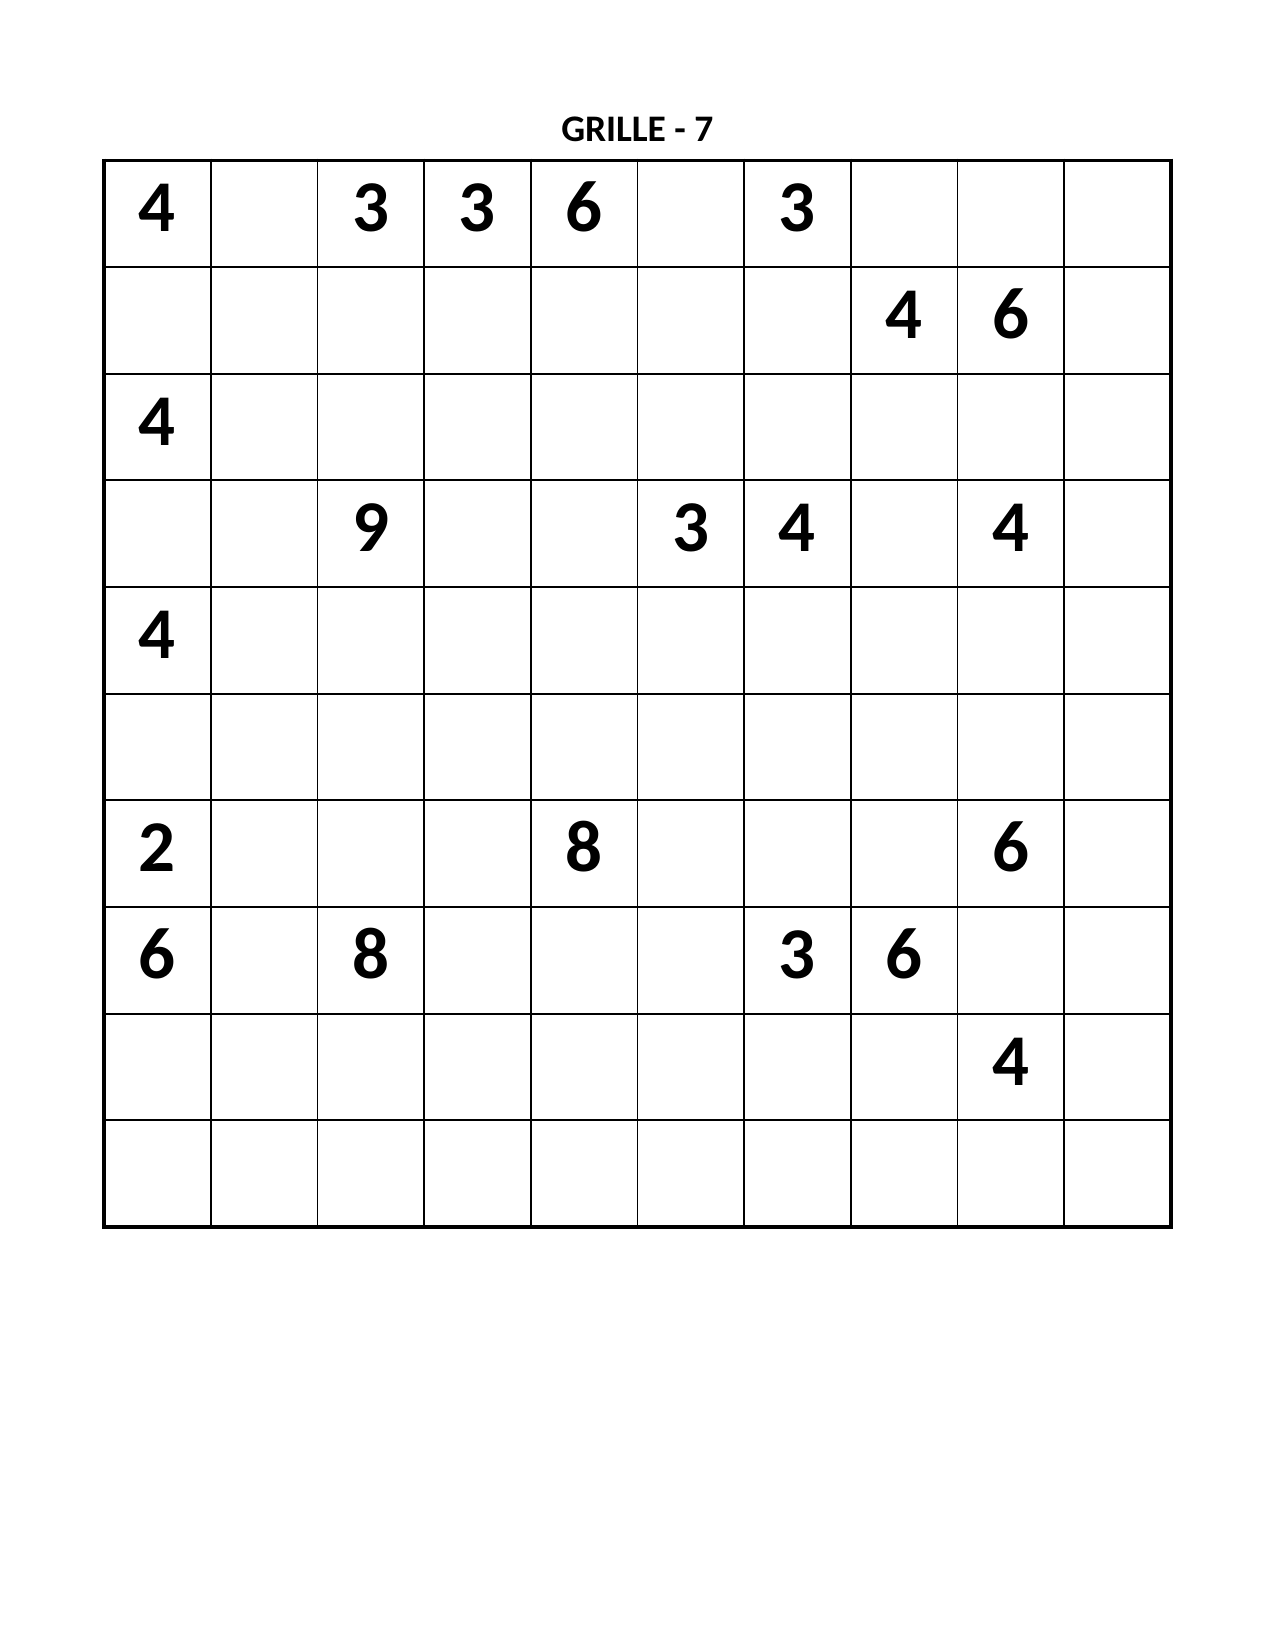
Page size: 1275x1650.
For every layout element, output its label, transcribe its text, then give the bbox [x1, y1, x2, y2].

table_cell [212, 268, 317, 373]
table_cell 3 [745, 908, 850, 1013]
table_cell [1065, 268, 1169, 373]
table_cell [532, 1121, 637, 1225]
table_header [958, 162, 1063, 266]
table_cell 6 [958, 268, 1063, 373]
table_cell [1065, 1121, 1169, 1225]
table_cell [318, 588, 423, 693]
table_cell [638, 801, 743, 906]
table_cell 2 [106, 801, 210, 906]
table_cell [638, 908, 743, 1013]
table_cell [638, 1121, 743, 1225]
table_cell [958, 588, 1063, 693]
table_cell [212, 1015, 317, 1119]
table_cell 6 [106, 908, 210, 1013]
table_cell [1065, 375, 1169, 479]
table_cell [106, 481, 210, 586]
table_header 3 [425, 162, 530, 266]
table_cell 4 [106, 588, 210, 693]
table_cell [106, 695, 210, 799]
table_cell [852, 481, 957, 586]
table_cell [852, 801, 957, 906]
text_box GRILLE - 7 [104, 104, 1171, 150]
table_cell 4 [106, 375, 210, 479]
table_cell [1065, 588, 1169, 693]
table_cell [212, 481, 317, 586]
table_header [1065, 162, 1169, 266]
table_cell [1065, 1015, 1169, 1119]
table_cell [106, 1121, 210, 1225]
table_cell [745, 268, 850, 373]
table_cell [1065, 801, 1169, 906]
table_cell [212, 695, 317, 799]
table_cell [745, 1015, 850, 1119]
table_cell [532, 268, 637, 373]
table_cell [106, 268, 210, 373]
table_cell [425, 1121, 530, 1225]
table_cell [212, 375, 317, 479]
table_cell 4 [958, 1015, 1063, 1119]
table_cell [212, 908, 317, 1013]
table_cell 6 [958, 801, 1063, 906]
table_cell [745, 375, 850, 479]
table_cell [212, 1121, 317, 1225]
table_cell [532, 695, 637, 799]
table_cell [425, 375, 530, 479]
table_cell [425, 268, 530, 373]
table_header [852, 162, 957, 266]
table_cell [958, 695, 1063, 799]
table_cell [532, 1015, 637, 1119]
table_cell [852, 588, 957, 693]
table_cell [425, 588, 530, 693]
table_cell [745, 801, 850, 906]
table_cell 6 [852, 908, 957, 1013]
table_cell [958, 1121, 1063, 1225]
table_cell [532, 375, 637, 479]
table_cell [638, 695, 743, 799]
table_cell [212, 588, 317, 693]
table_cell [425, 1015, 530, 1119]
table_cell [1065, 908, 1169, 1013]
table_cell [318, 375, 423, 479]
table_cell [425, 908, 530, 1013]
table_header 3 [318, 162, 423, 266]
table_cell [532, 908, 637, 1013]
table_cell 4 [958, 481, 1063, 586]
table_cell [532, 481, 637, 586]
table_cell [638, 268, 743, 373]
table_cell [958, 908, 1063, 1013]
table_header [212, 162, 317, 266]
table_cell 8 [318, 908, 423, 1013]
table_cell [318, 268, 423, 373]
table_cell [852, 1015, 957, 1119]
table_cell [318, 695, 423, 799]
table_cell [106, 1015, 210, 1119]
table_cell [1065, 481, 1169, 586]
table_cell [638, 588, 743, 693]
table_header 3 [745, 162, 850, 266]
table_cell [318, 801, 423, 906]
table_cell [852, 375, 957, 479]
table_cell [852, 695, 957, 799]
table_cell [745, 588, 850, 693]
table_header 4 [106, 162, 210, 266]
table_cell [1065, 695, 1169, 799]
table_cell [532, 588, 637, 693]
table_cell 9 [318, 481, 423, 586]
table_cell [318, 1015, 423, 1119]
table_header [638, 162, 743, 266]
table_header 6 [532, 162, 637, 266]
table_cell [852, 1121, 957, 1225]
table_cell [745, 1121, 850, 1225]
table_cell [212, 801, 317, 906]
table_cell [425, 801, 530, 906]
table_cell 4 [852, 268, 957, 373]
table_cell [958, 375, 1063, 479]
table_cell 8 [532, 801, 637, 906]
table_cell [425, 481, 530, 586]
table_cell [745, 695, 850, 799]
table_cell 3 [638, 481, 743, 586]
table_cell [425, 695, 530, 799]
table_cell [638, 375, 743, 479]
table_cell [638, 1015, 743, 1119]
table_cell 4 [745, 481, 850, 586]
table_cell [318, 1121, 423, 1225]
